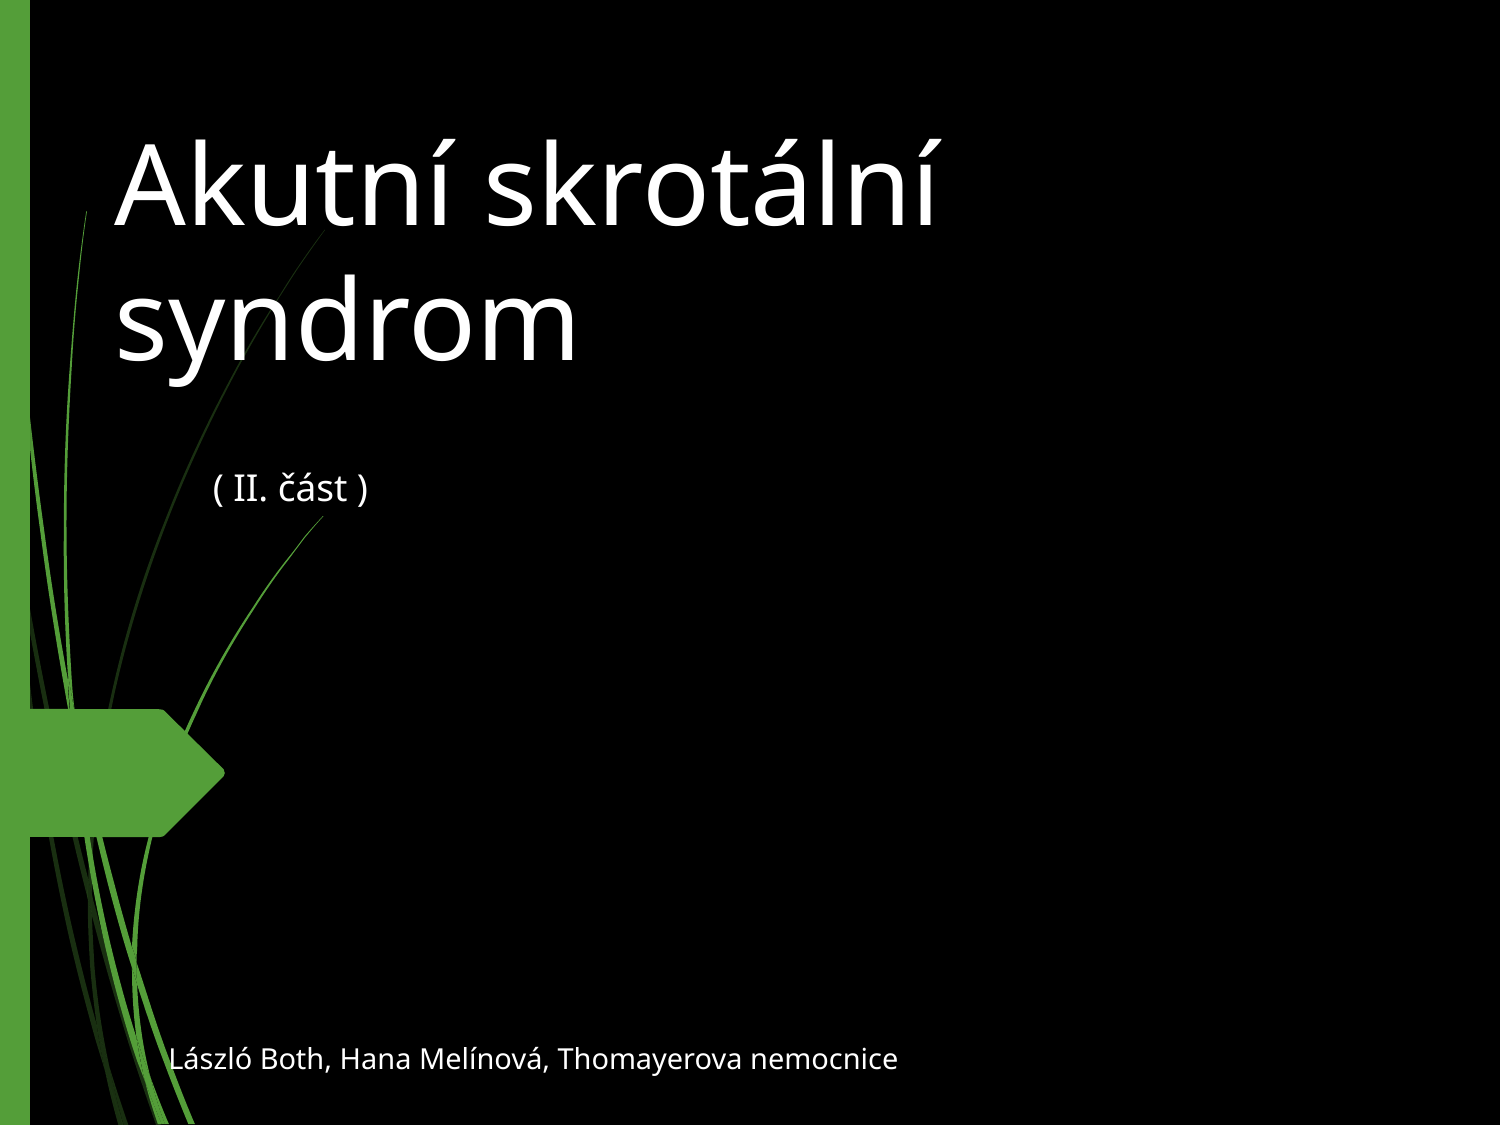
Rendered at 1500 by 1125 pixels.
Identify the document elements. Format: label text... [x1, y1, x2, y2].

title Akutní skrotální syndrom [99, 74, 1450, 391]
subtitle ( II. část ) László Both, Hana Melínová, Thomayerova nemocnice [93, 457, 1444, 1085]
